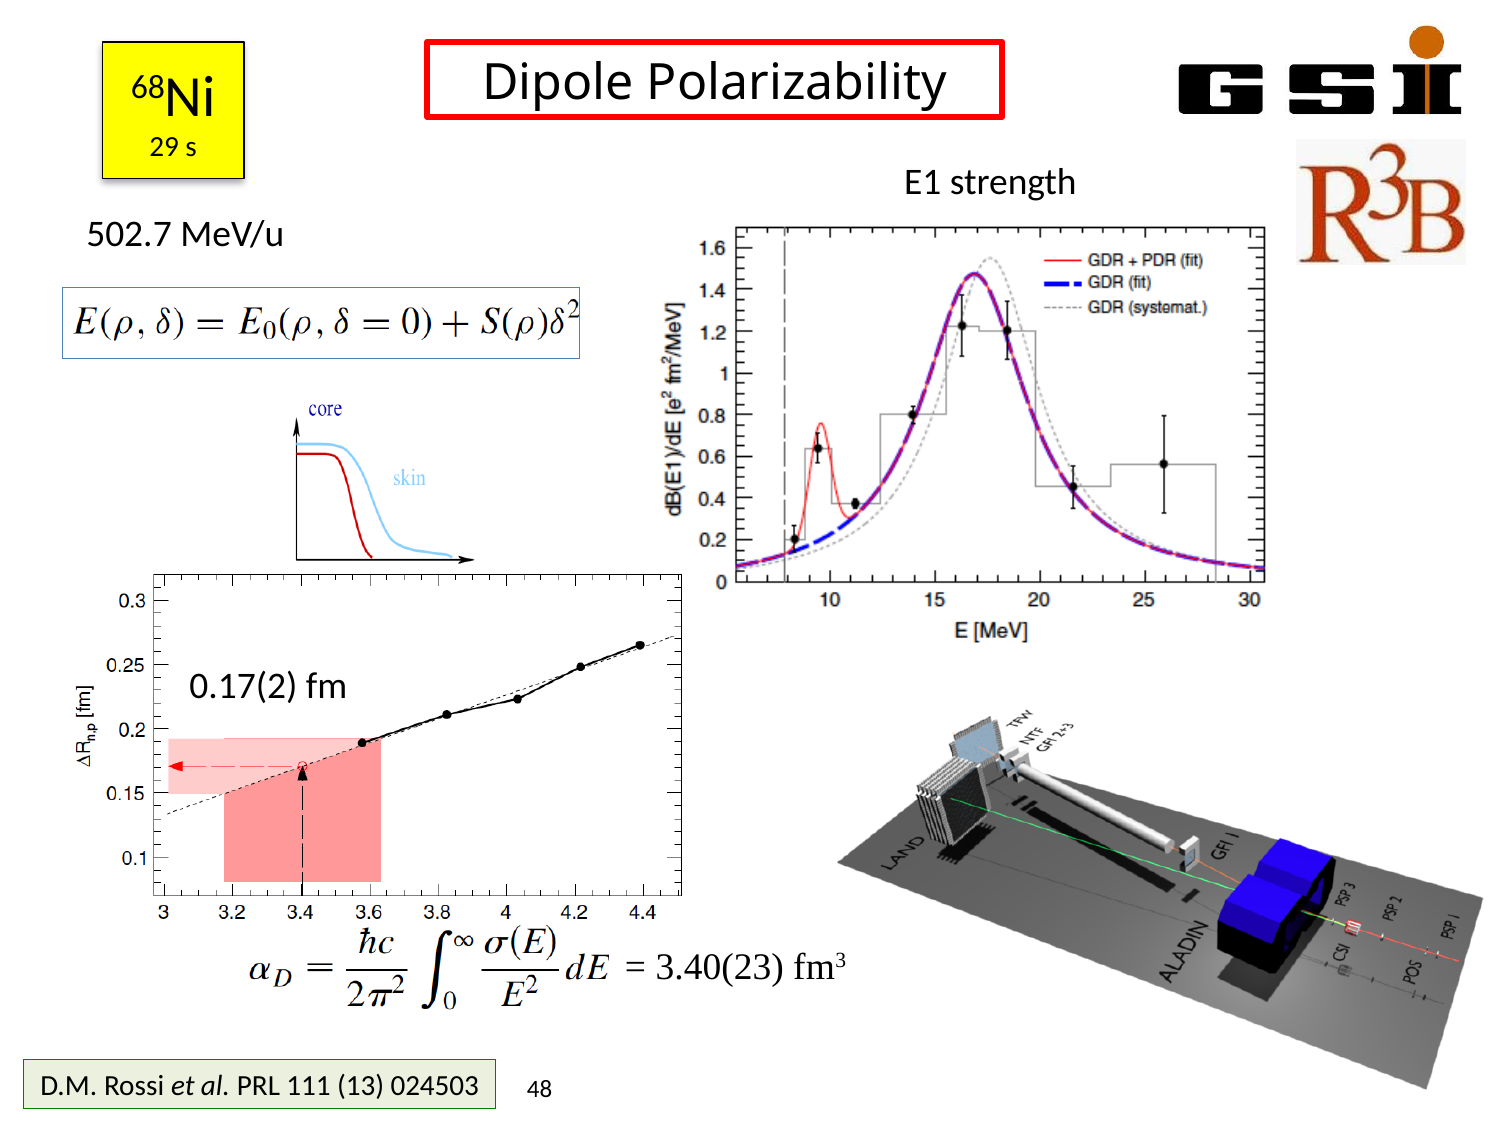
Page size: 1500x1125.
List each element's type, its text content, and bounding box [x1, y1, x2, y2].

text_box = 3.40(23) fm3 [613, 934, 822, 995]
picture [62, 287, 580, 359]
text_box Dipole Polarizability [427, 41, 1003, 117]
text_box D.M. Rossi et al. PRL 111 (13) 024503 [23, 1059, 496, 1109]
picture [62, 216, 1500, 1125]
text_box 48 [512, 1065, 568, 1111]
text_box 502.7 MeV/u [43, 202, 327, 262]
picture [1173, 20, 1466, 123]
picture [1296, 138, 1466, 266]
text_box 68Ni 29 s [102, 41, 245, 179]
text_box E1 strength [802, 149, 1180, 210]
